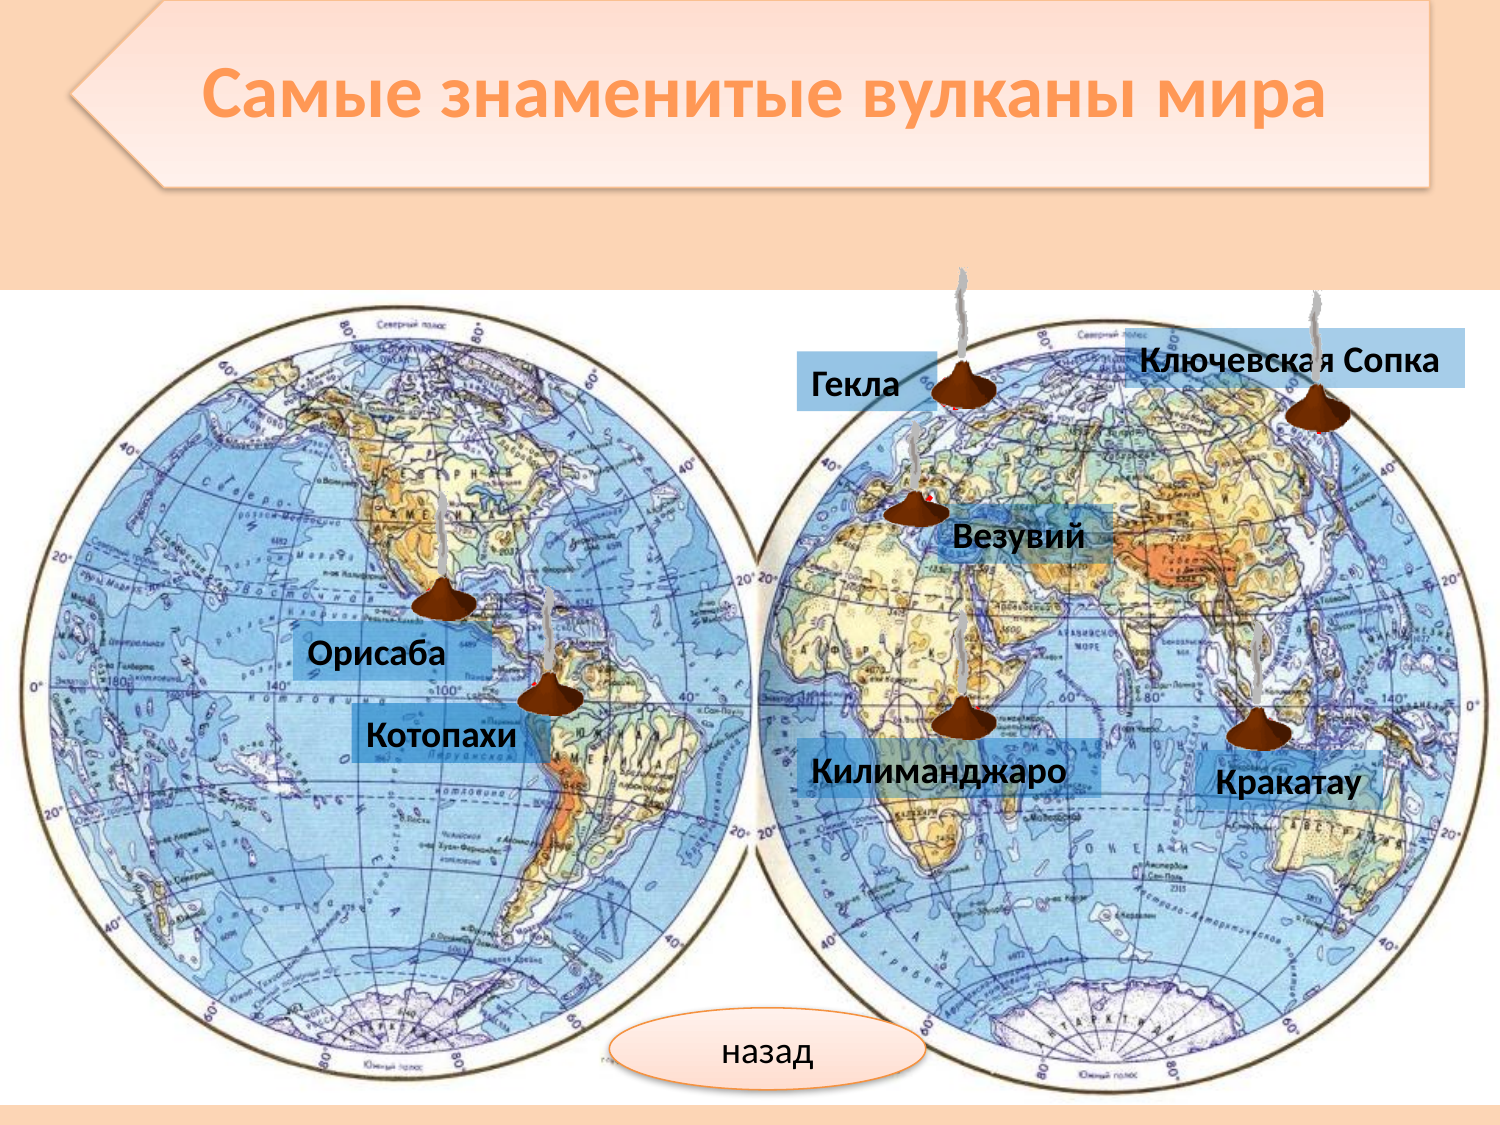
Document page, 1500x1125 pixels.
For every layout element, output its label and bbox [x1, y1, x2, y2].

picture [0, 266, 1500, 1106]
text_box [142, 24, 1455, 213]
text_box [70, 0, 1430, 188]
